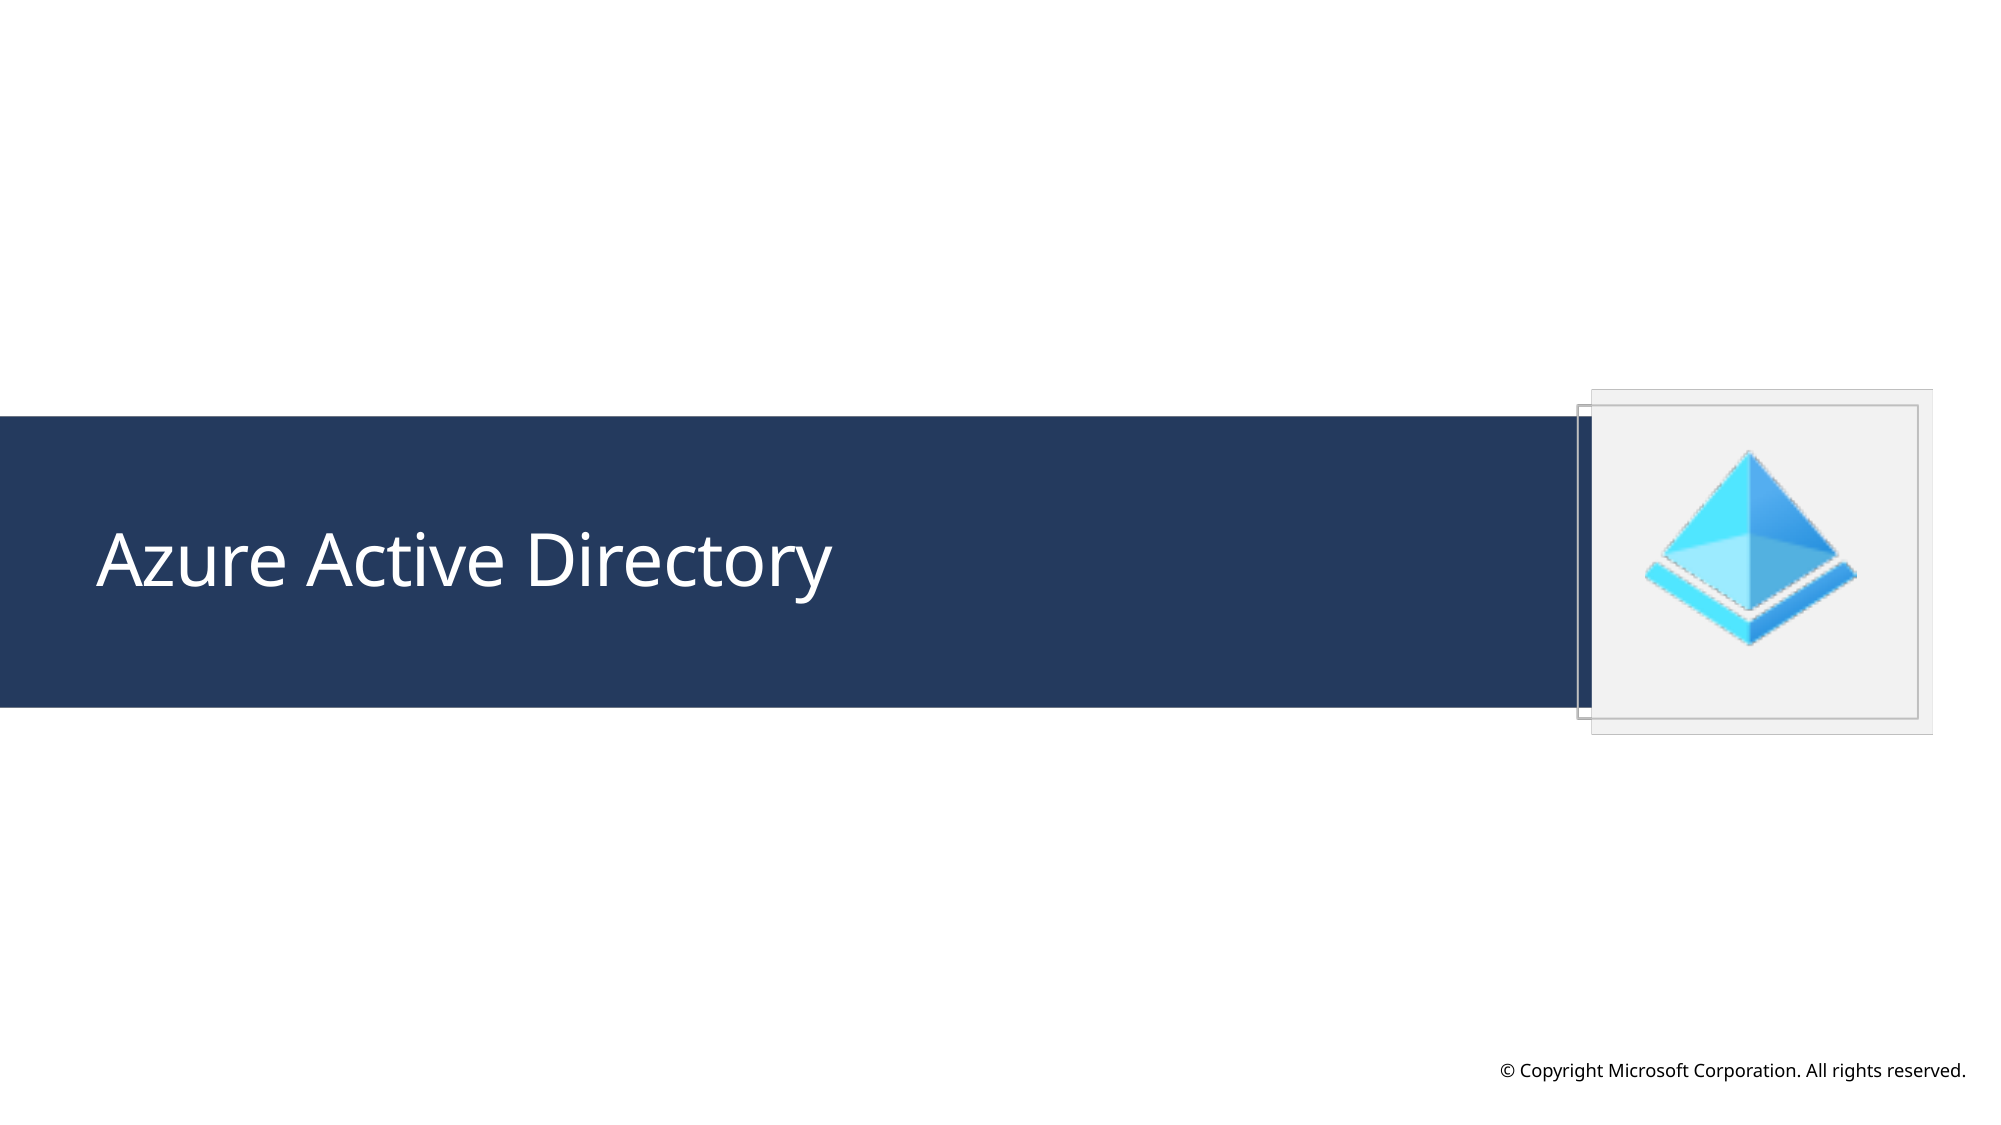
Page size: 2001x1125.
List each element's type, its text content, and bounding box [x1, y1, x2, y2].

picture [0, 0, 2001, 1125]
title Azure Active Directory [96, 521, 1555, 604]
